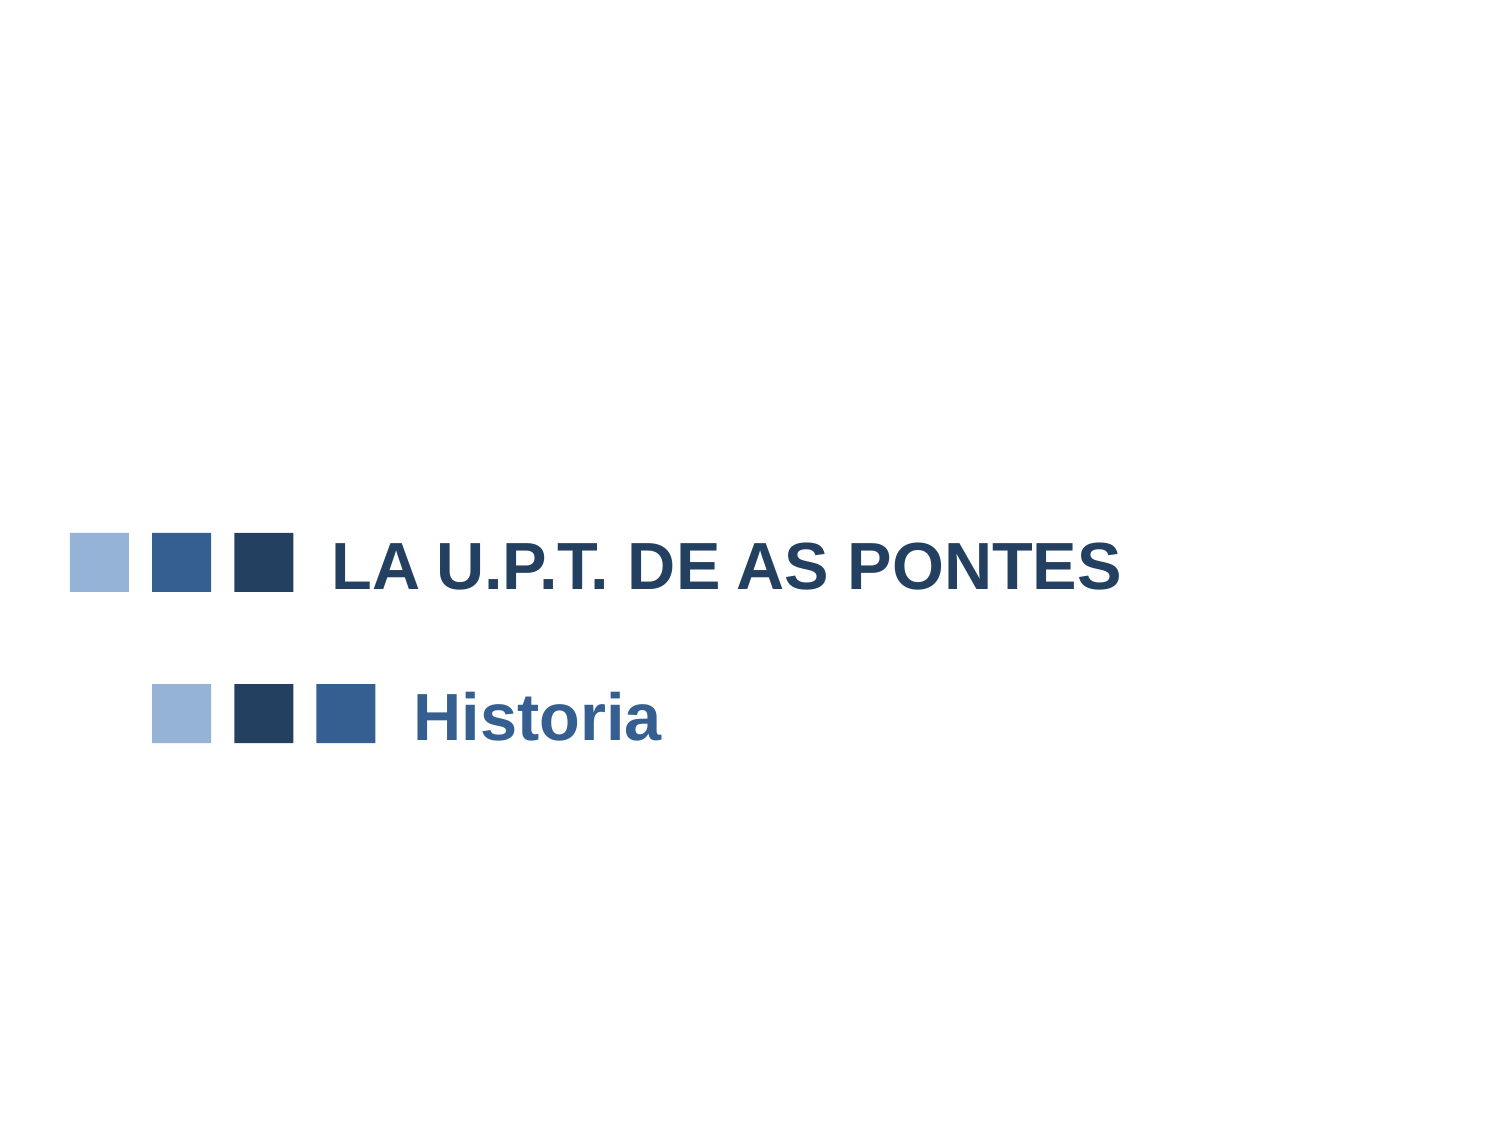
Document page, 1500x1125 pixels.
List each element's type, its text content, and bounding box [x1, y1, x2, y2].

list Historia [398, 665, 1430, 762]
list LA U.P.T. DE AS PONTES [316, 514, 1430, 611]
